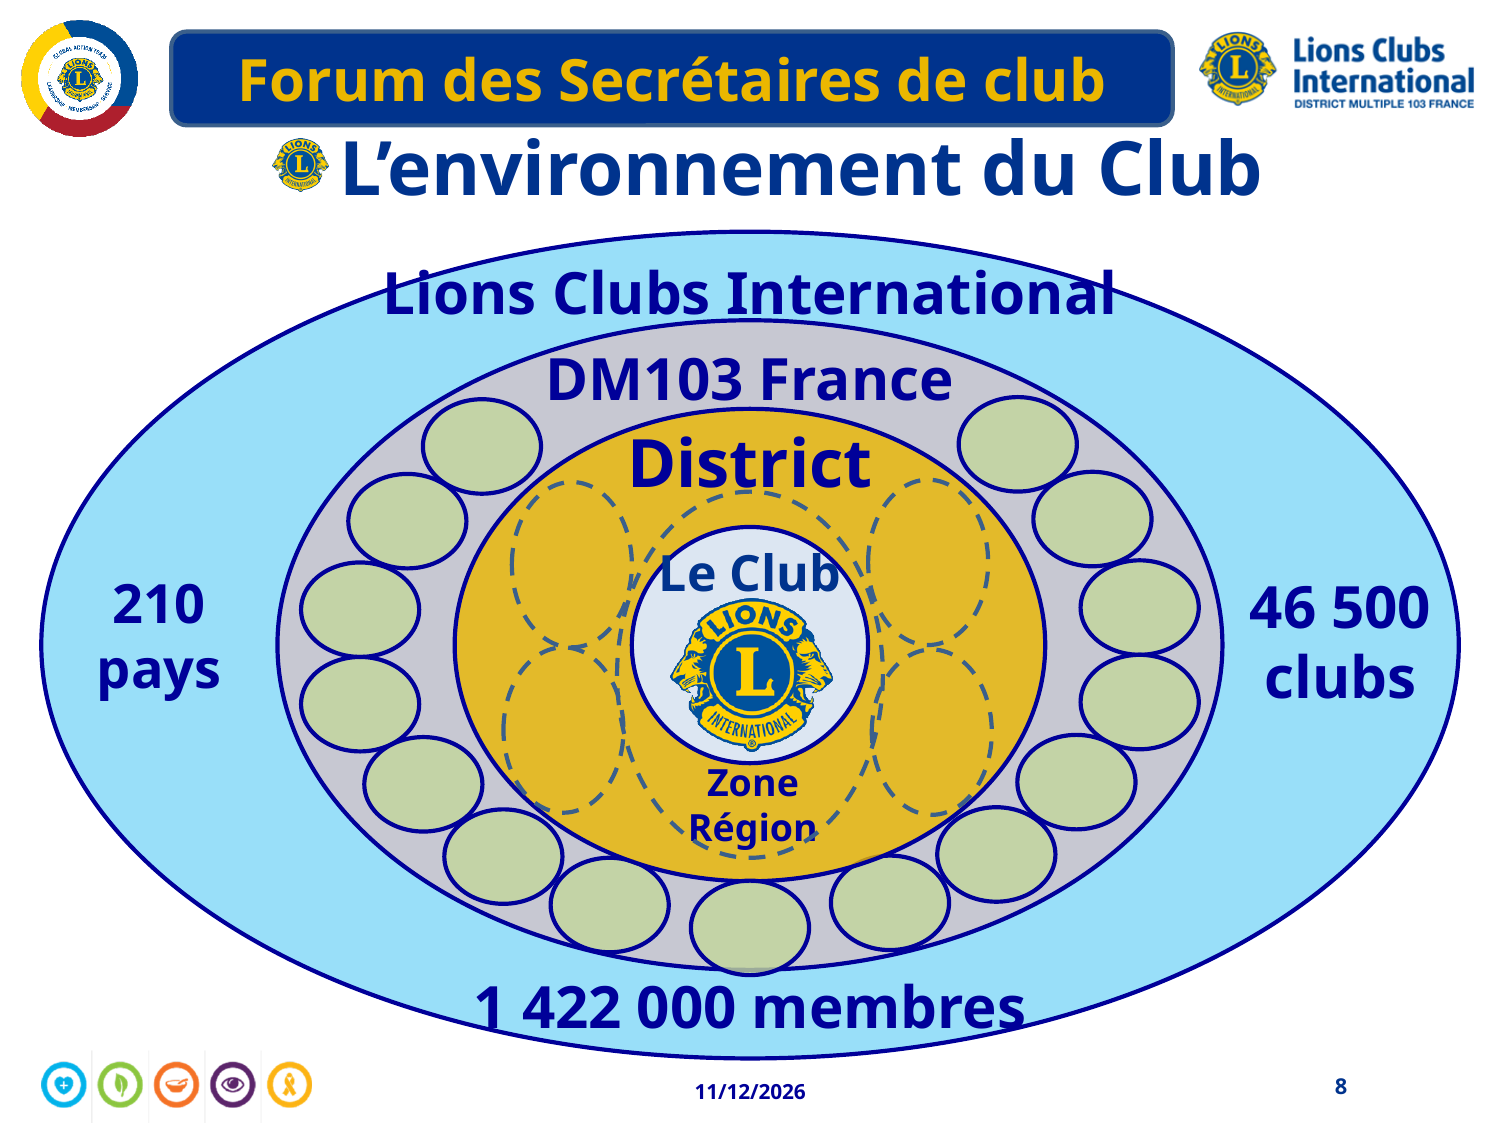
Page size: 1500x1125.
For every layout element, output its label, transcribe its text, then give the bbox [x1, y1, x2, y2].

picture [670, 597, 833, 752]
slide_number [637, 1074, 863, 1112]
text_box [41, 562, 1459, 1050]
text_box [277, 319, 1223, 971]
slide_number 8 [1281, 1068, 1401, 1106]
picture [41, 1059, 312, 1123]
picture [1198, 31, 1475, 110]
picture [47, 1068, 81, 1102]
picture [272, 138, 329, 192]
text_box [454, 408, 1046, 882]
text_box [503, 479, 992, 858]
picture [11, 10, 147, 146]
title L’environnement du Club [41, 120, 1467, 233]
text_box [41, 231, 1459, 561]
